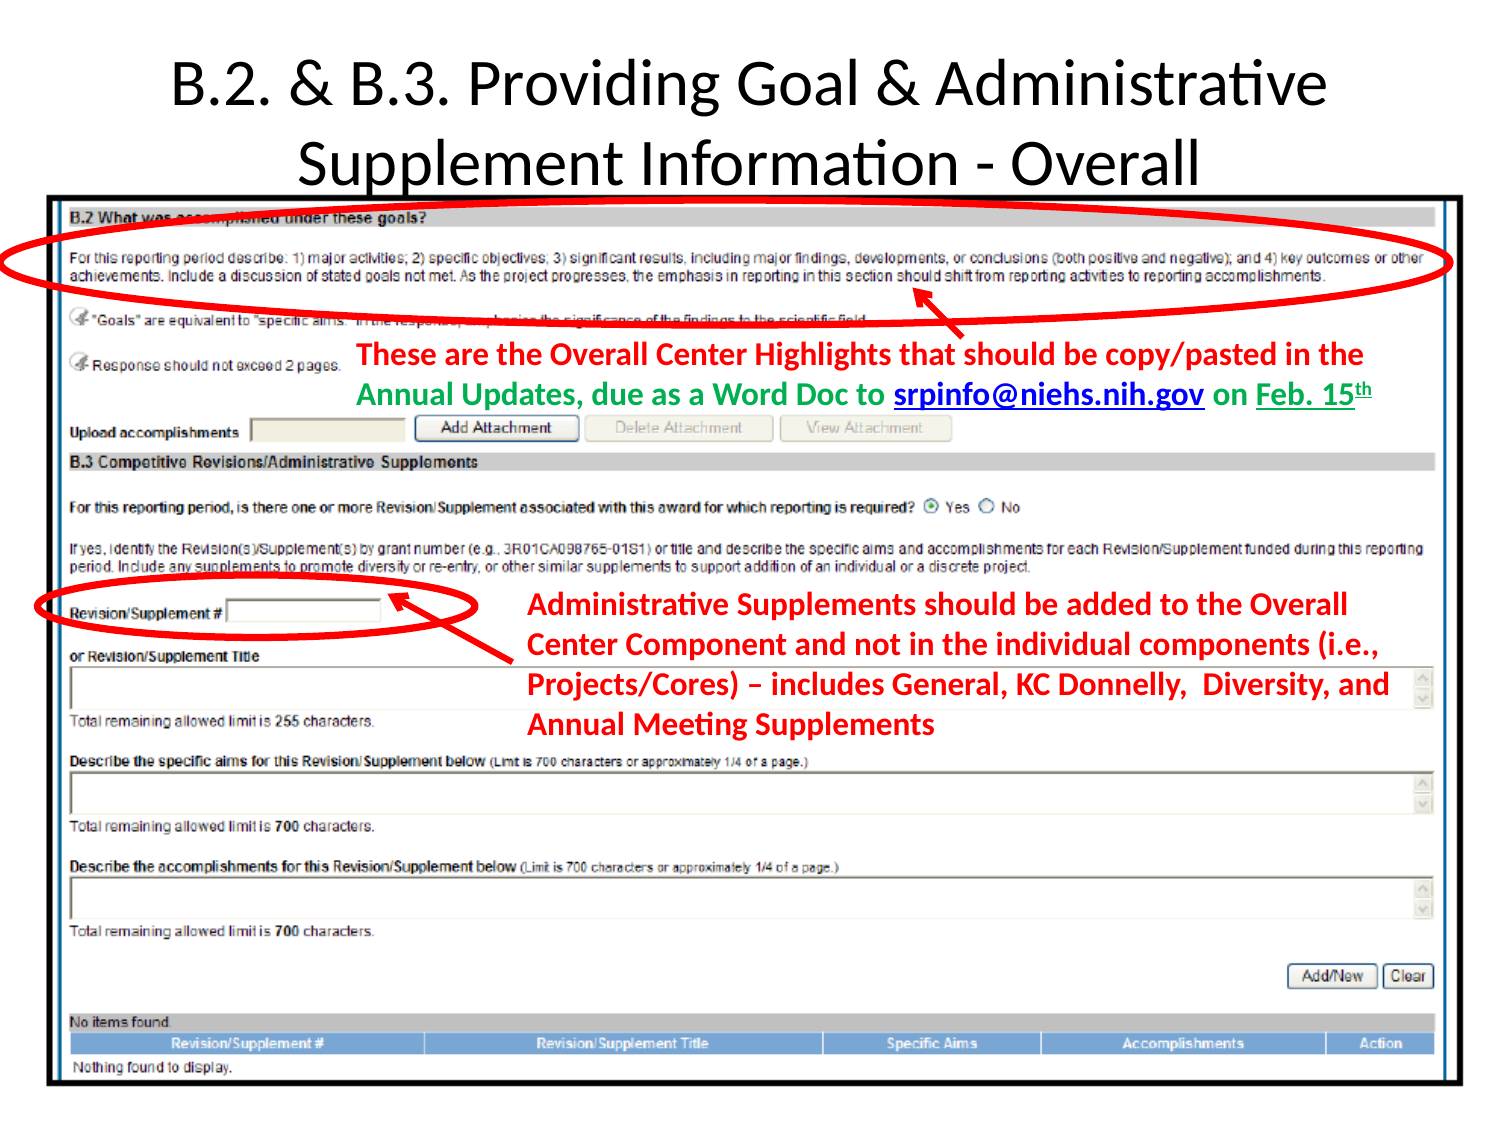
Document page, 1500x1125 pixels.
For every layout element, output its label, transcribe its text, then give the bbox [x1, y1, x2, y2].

title B.2. & B.3. Providing Goal & Administrative Supplement Information - Overall [75, 24, 1425, 173]
picture [24, 174, 1487, 1101]
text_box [912, 287, 963, 338]
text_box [387, 593, 513, 664]
text_box [0, 246, 19, 279]
